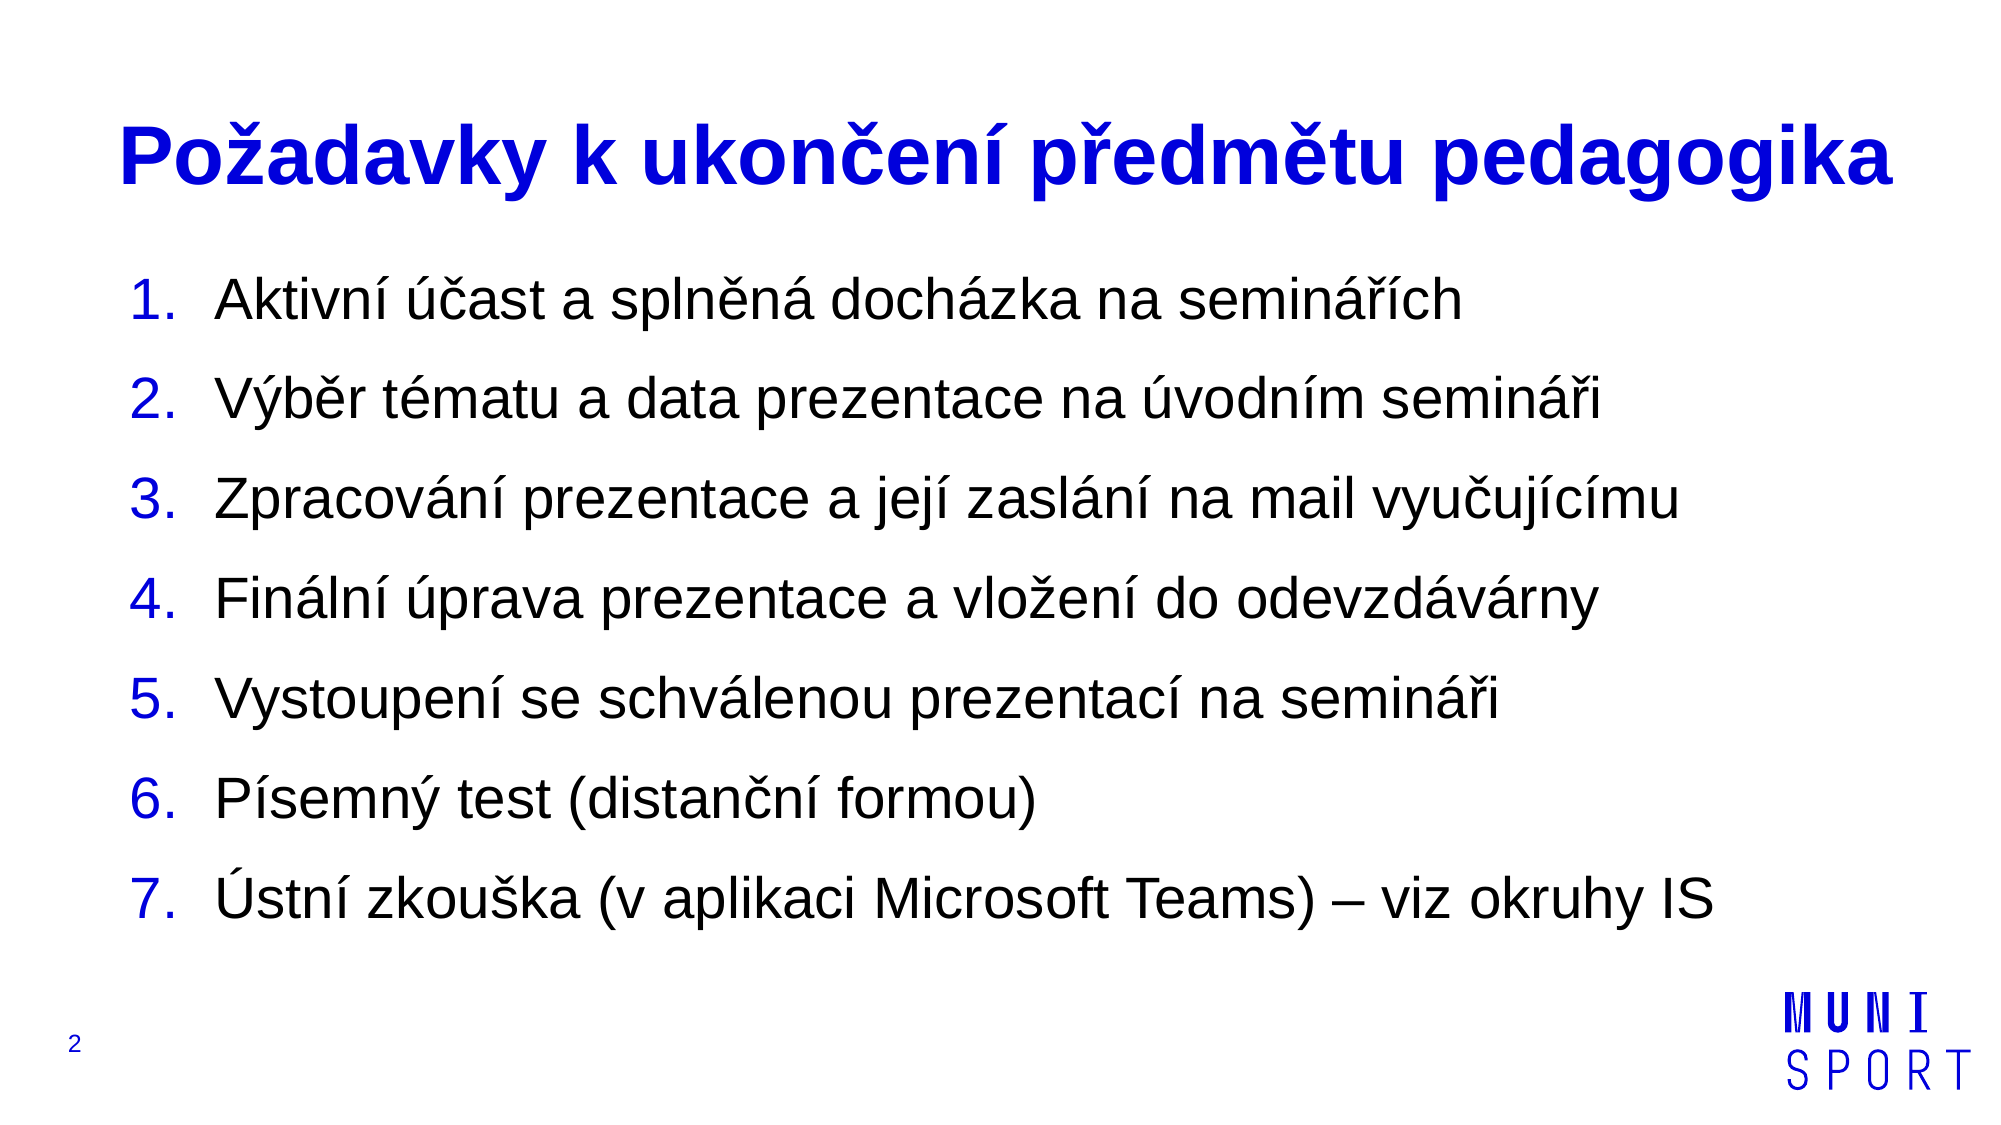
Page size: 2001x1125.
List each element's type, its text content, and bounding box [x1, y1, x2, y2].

slide_number 2 [67, 1021, 110, 1063]
list Aktivní účast a splněná docházka na seminářích Výběr tématu a data prezentace na úvodním semináři Zpracování prezentace a její zaslání na mail vyučujícímu Finální úprava prezentace a vložení do odevzdávárny Vystoupení se schválenou prezentací na semináři Písemný test (distanční formou) Ústní zkouška (v aplikaci Microsoft Teams) – viz okruhy IS [118, 255, 1883, 957]
title Požadavky k ukončení předmětu pedagogika [118, 118, 1911, 193]
